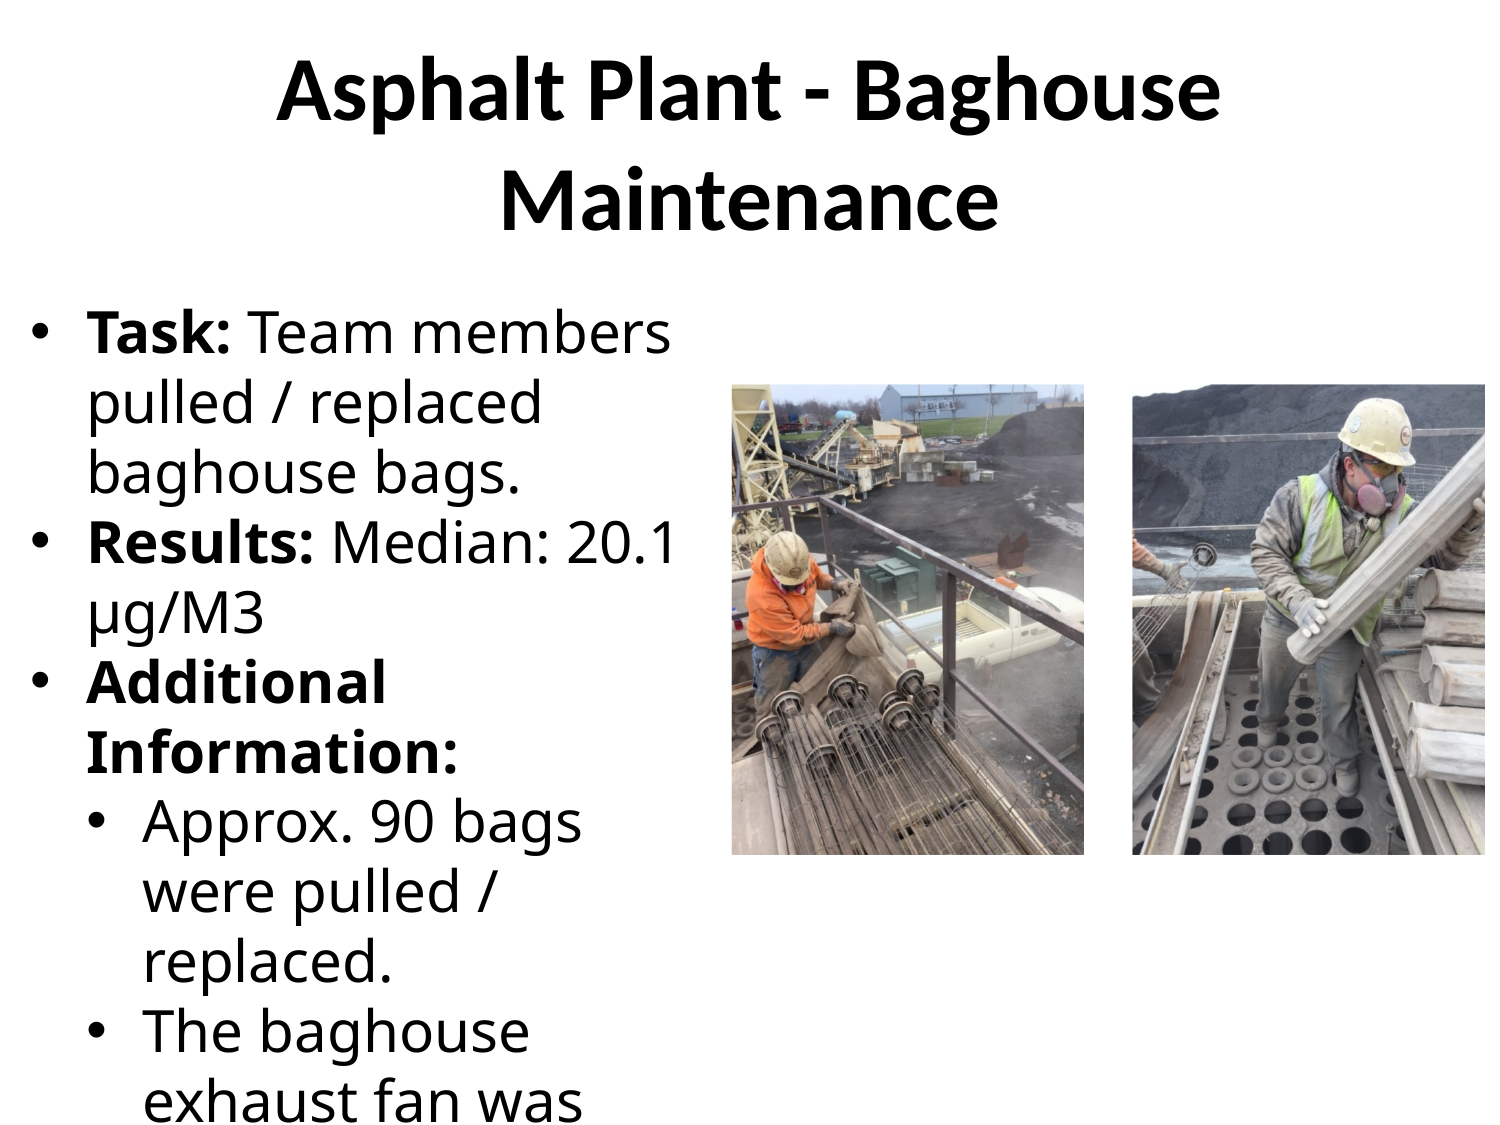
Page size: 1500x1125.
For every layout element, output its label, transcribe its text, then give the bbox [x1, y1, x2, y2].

title Asphalt Plant - Baghouse Maintenance [75, 45, 1425, 233]
text_box Task: Team members pulled / replaced baghouse bags. Results: Median: 20.1 µg/M3 Additional Information: Approx. 90 bags were pulled / replaced. The baghouse exhaust fan was turned on low for duration of work. [15, 287, 719, 1125]
picture [671, 385, 1500, 854]
